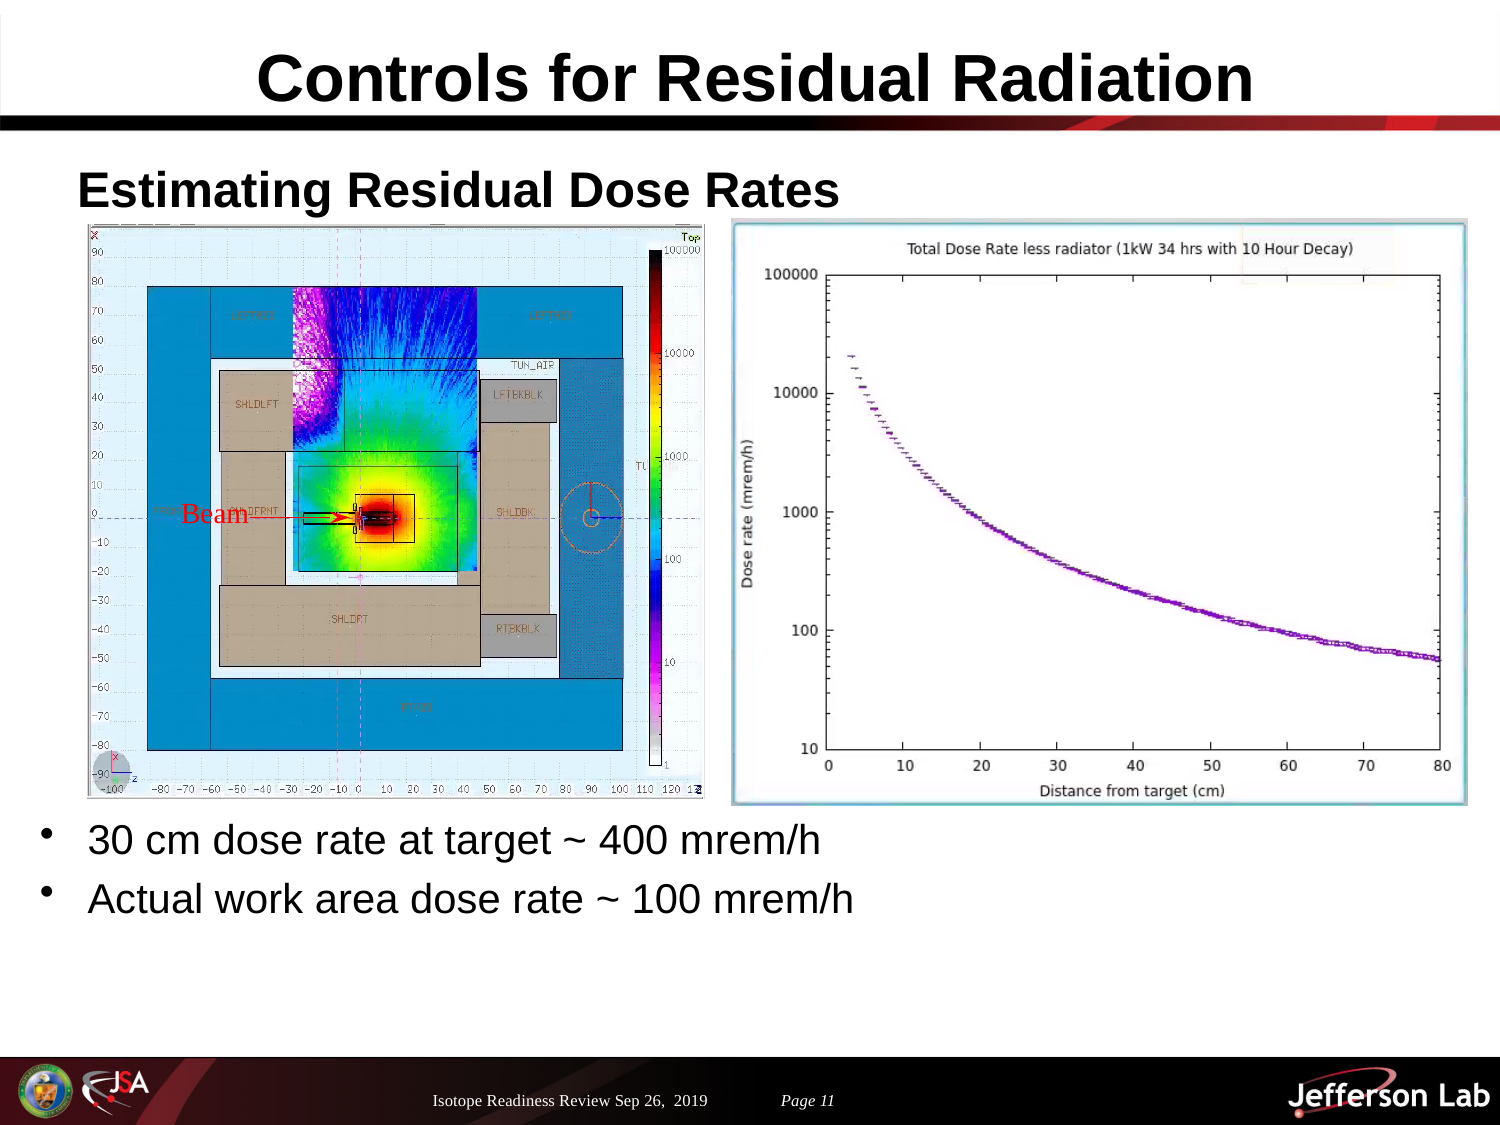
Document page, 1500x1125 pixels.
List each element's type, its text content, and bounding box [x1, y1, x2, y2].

text_box 30 cm dose rate at target ~ 400 mrem/h Actual work area dose rate ~ 100 mrem/h [24, 805, 1413, 962]
text_box Estimating Residual Dose Rates [62, 149, 950, 285]
title Controls for Residual Radiation [62, 0, 1451, 151]
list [87, 224, 705, 799]
picture [0, 0, 1500, 1125]
